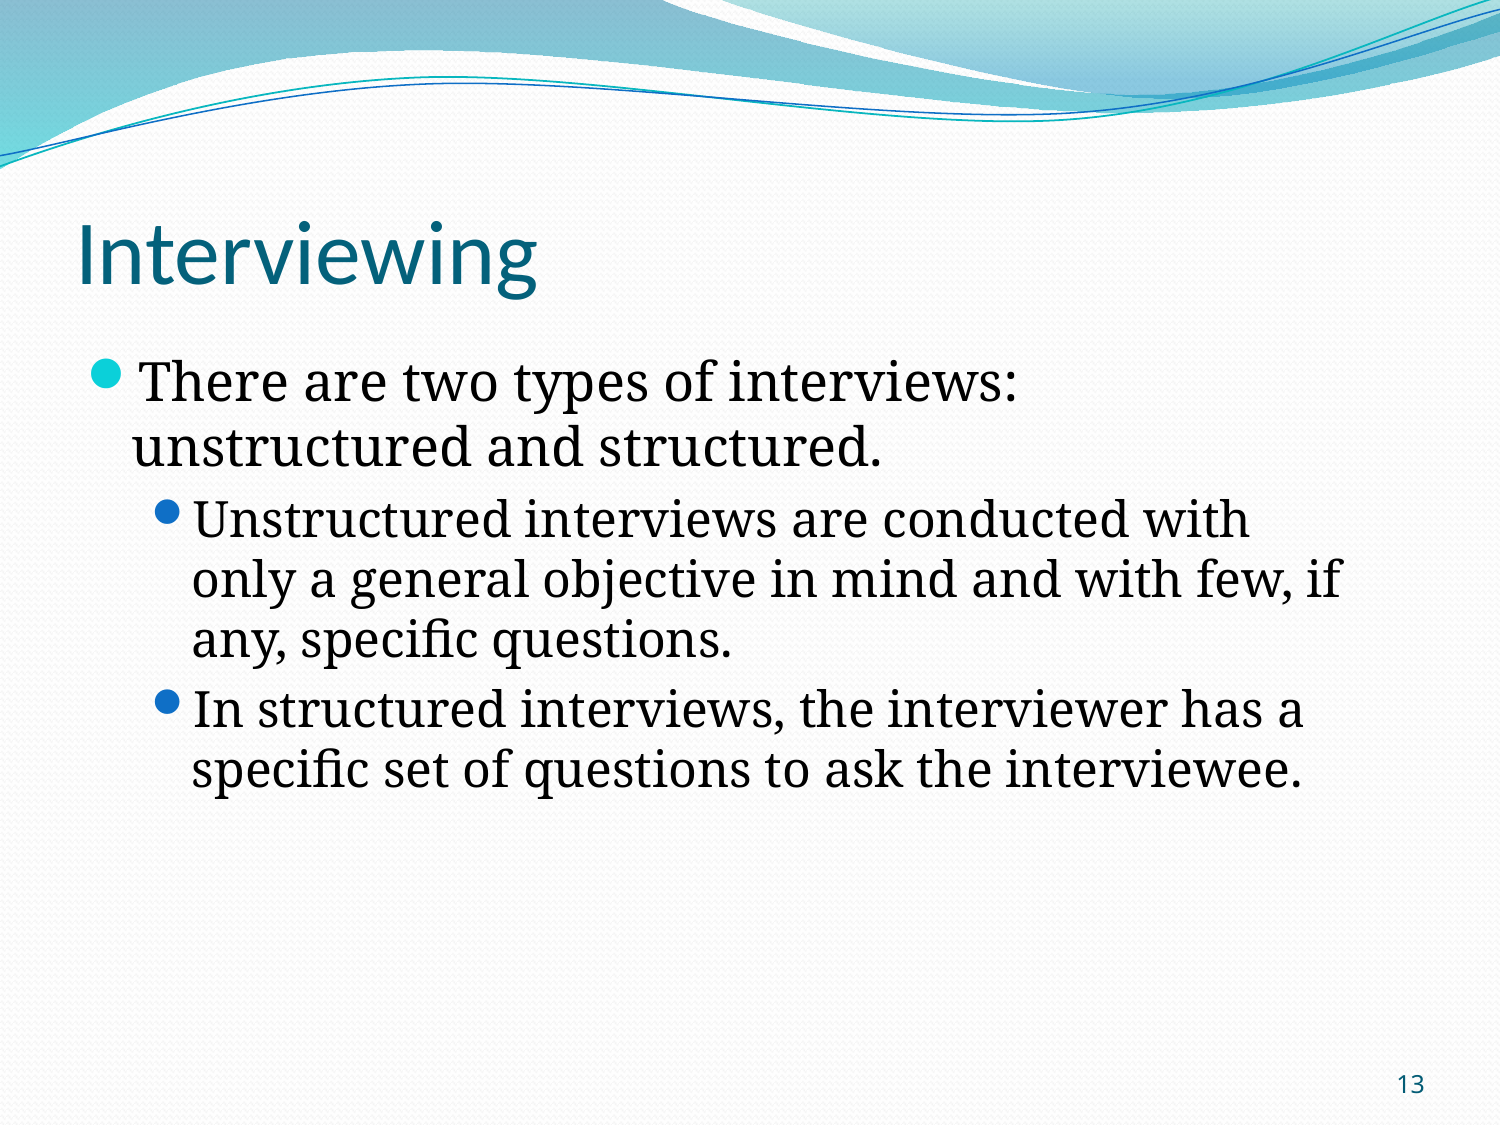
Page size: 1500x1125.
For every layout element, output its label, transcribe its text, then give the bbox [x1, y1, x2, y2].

list There are two types of interviews: unstructured and structured. Unstructured interviews are conducted with only a general objective in mind and with few, if any, specific questions. In structured interviews, the interviewer has a specific set of questions to ask the interviewee. [71, 339, 1360, 1026]
slide_number 13 [1299, 1042, 1425, 1103]
title Interviewing [74, 115, 1426, 304]
